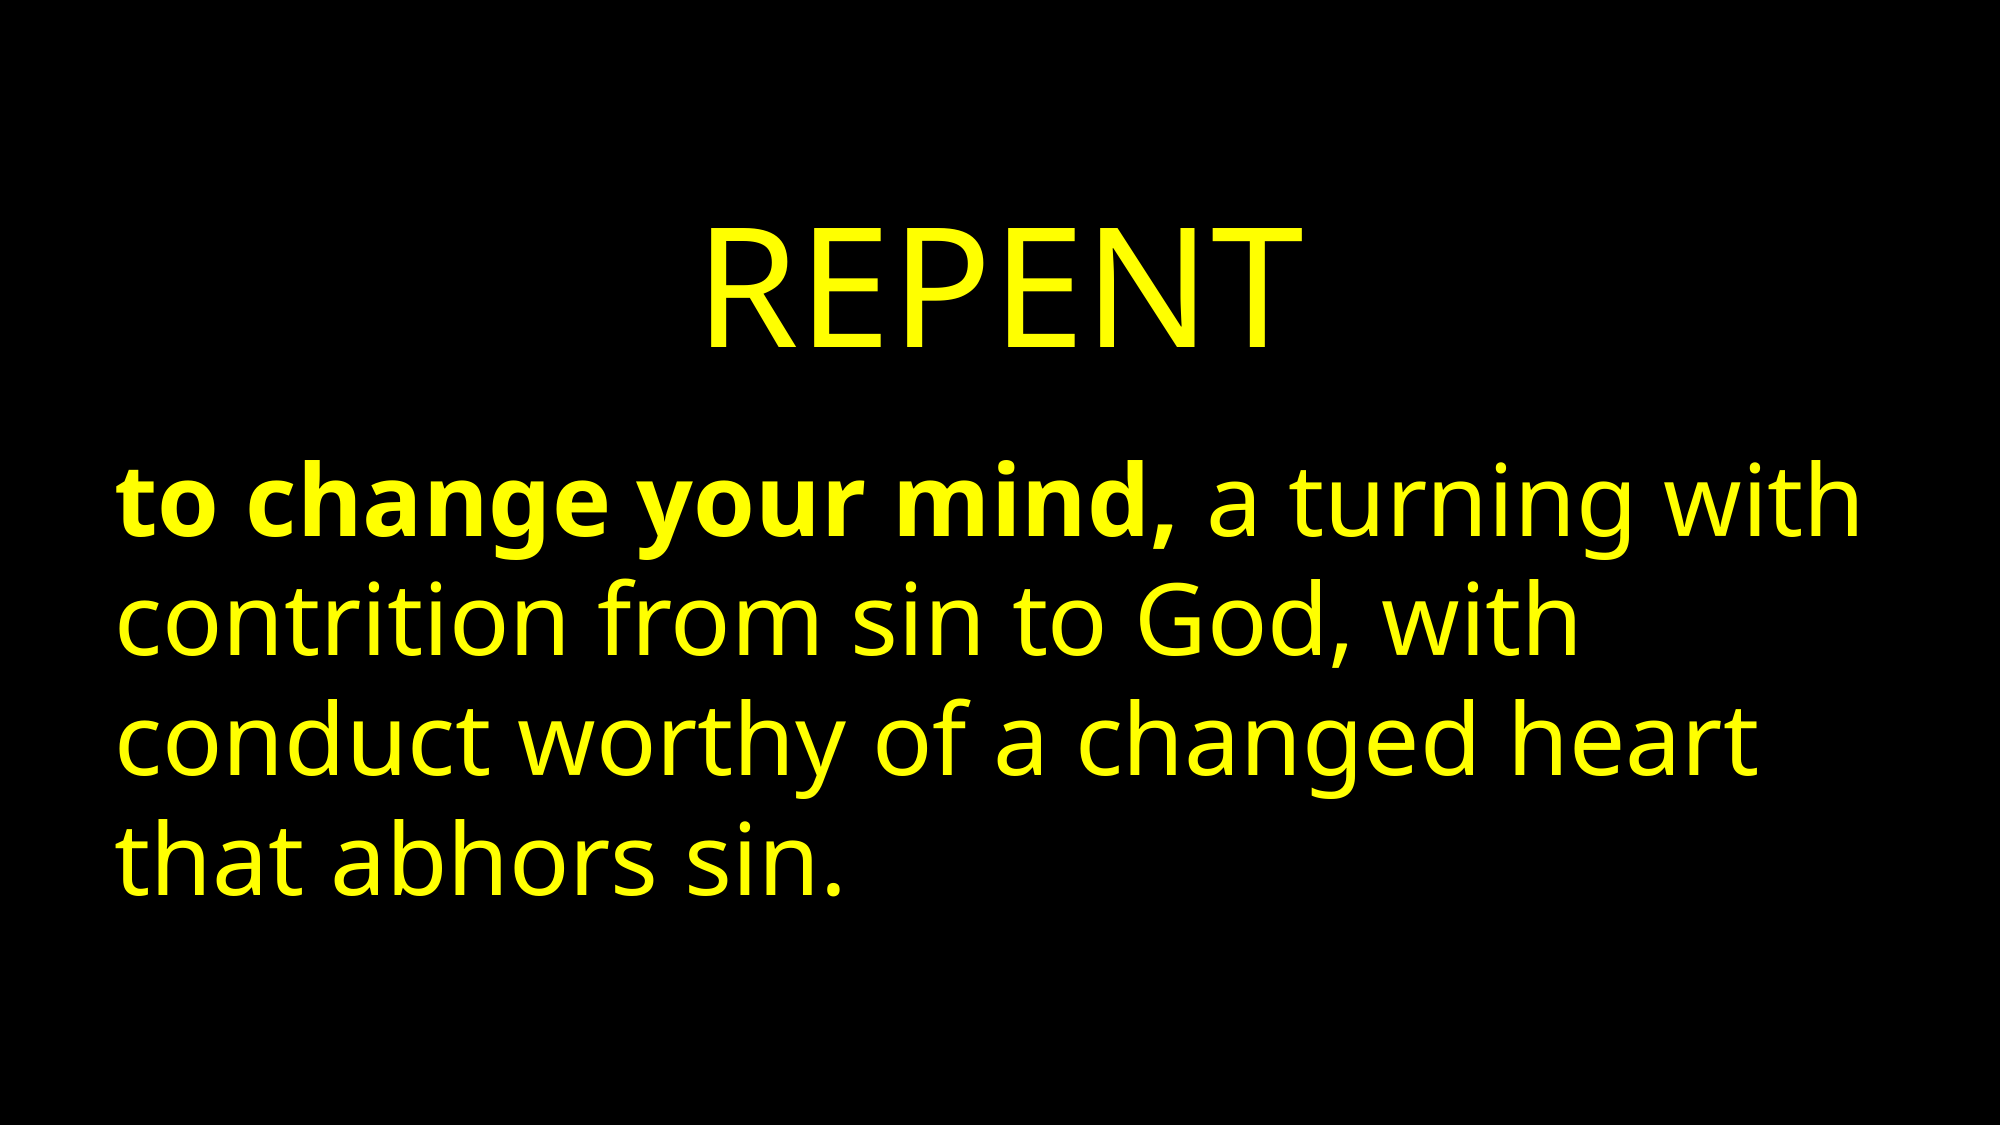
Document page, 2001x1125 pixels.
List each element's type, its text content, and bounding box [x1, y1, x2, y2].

text_box to change your mind, a turning with contrition from sin to God, with conduct worthy of a changed heart that abhors sin. [99, 428, 1900, 924]
text_box REPENT [99, 173, 1900, 389]
